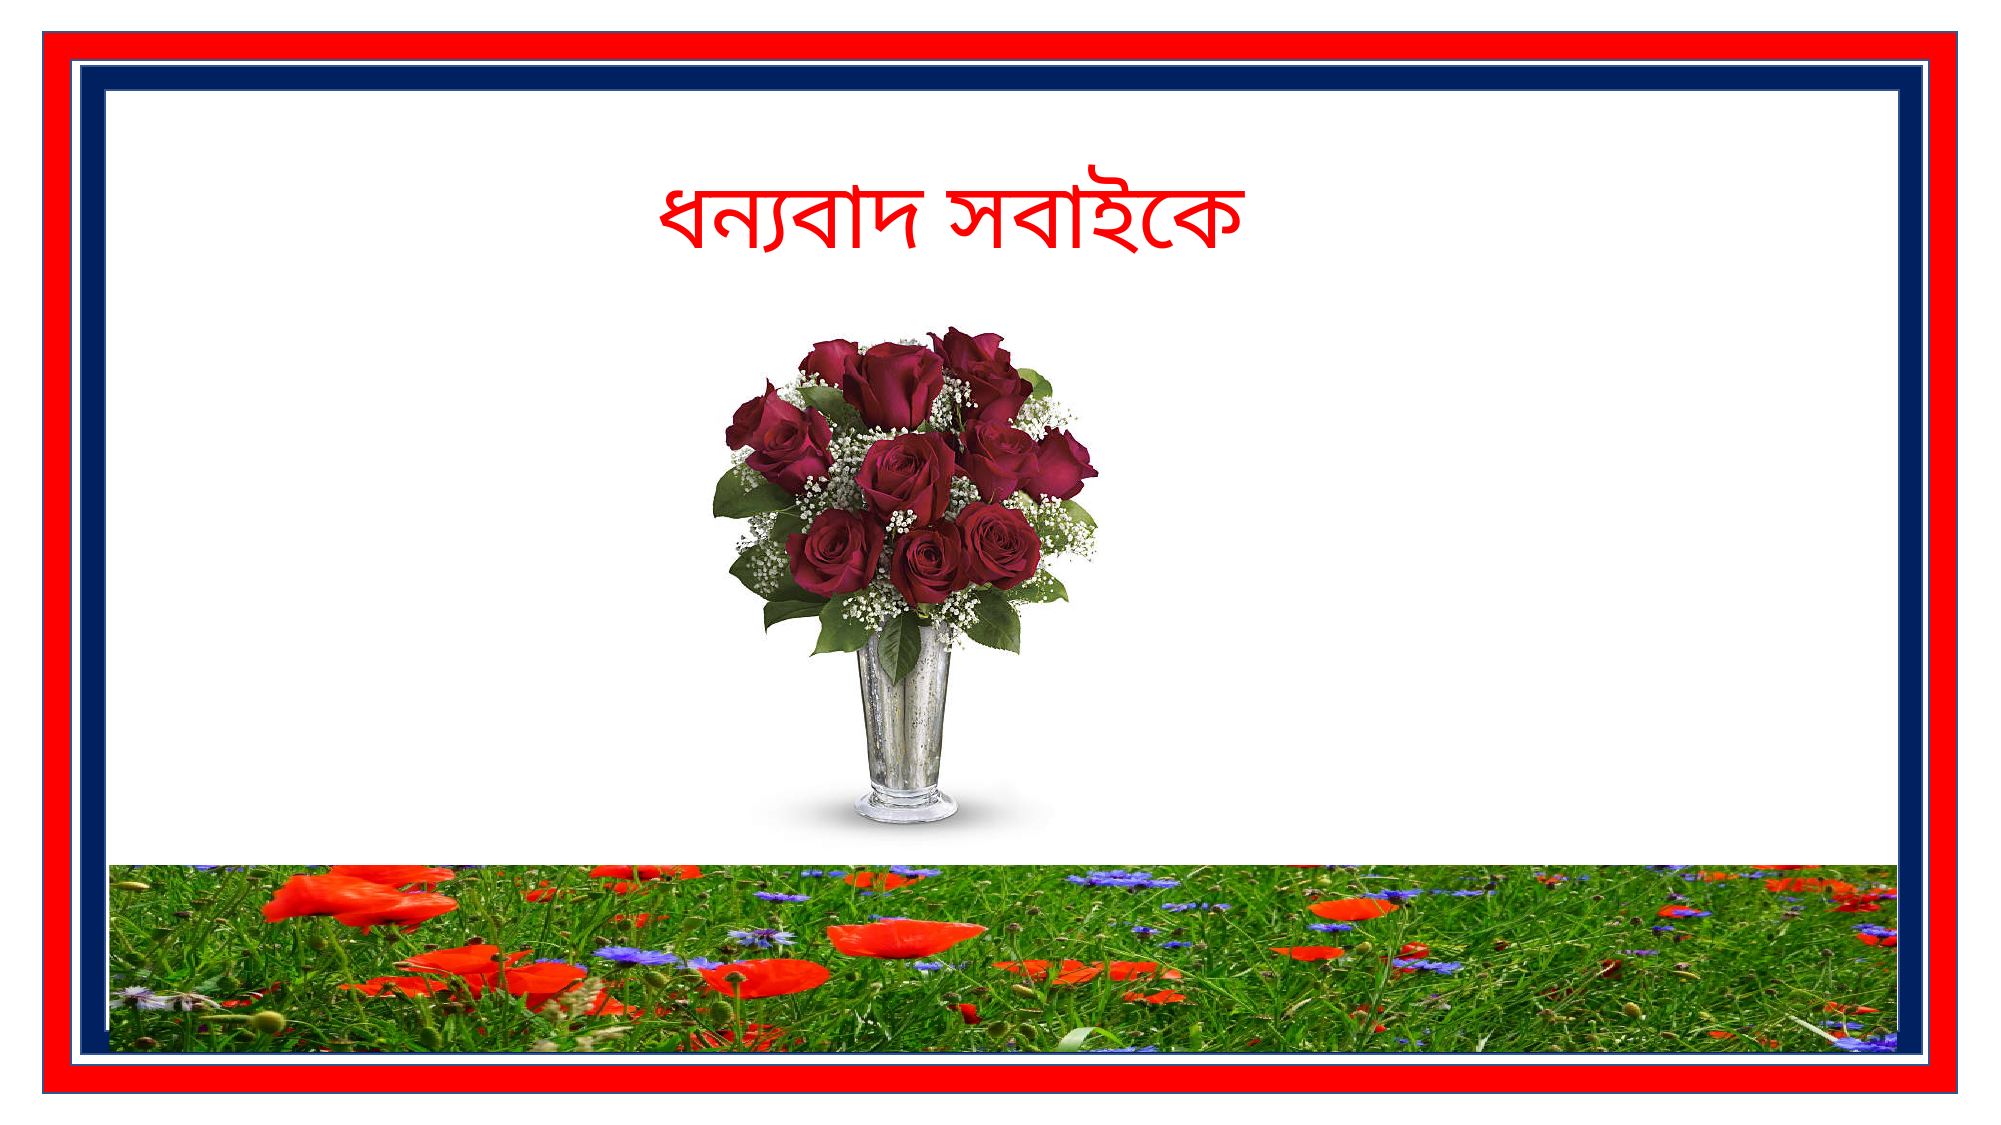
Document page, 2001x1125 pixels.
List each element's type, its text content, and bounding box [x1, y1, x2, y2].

picture [109, 865, 1897, 1052]
text_box ধন্যবাদ সবাইকে [612, 124, 1288, 299]
picture [691, 325, 1120, 854]
